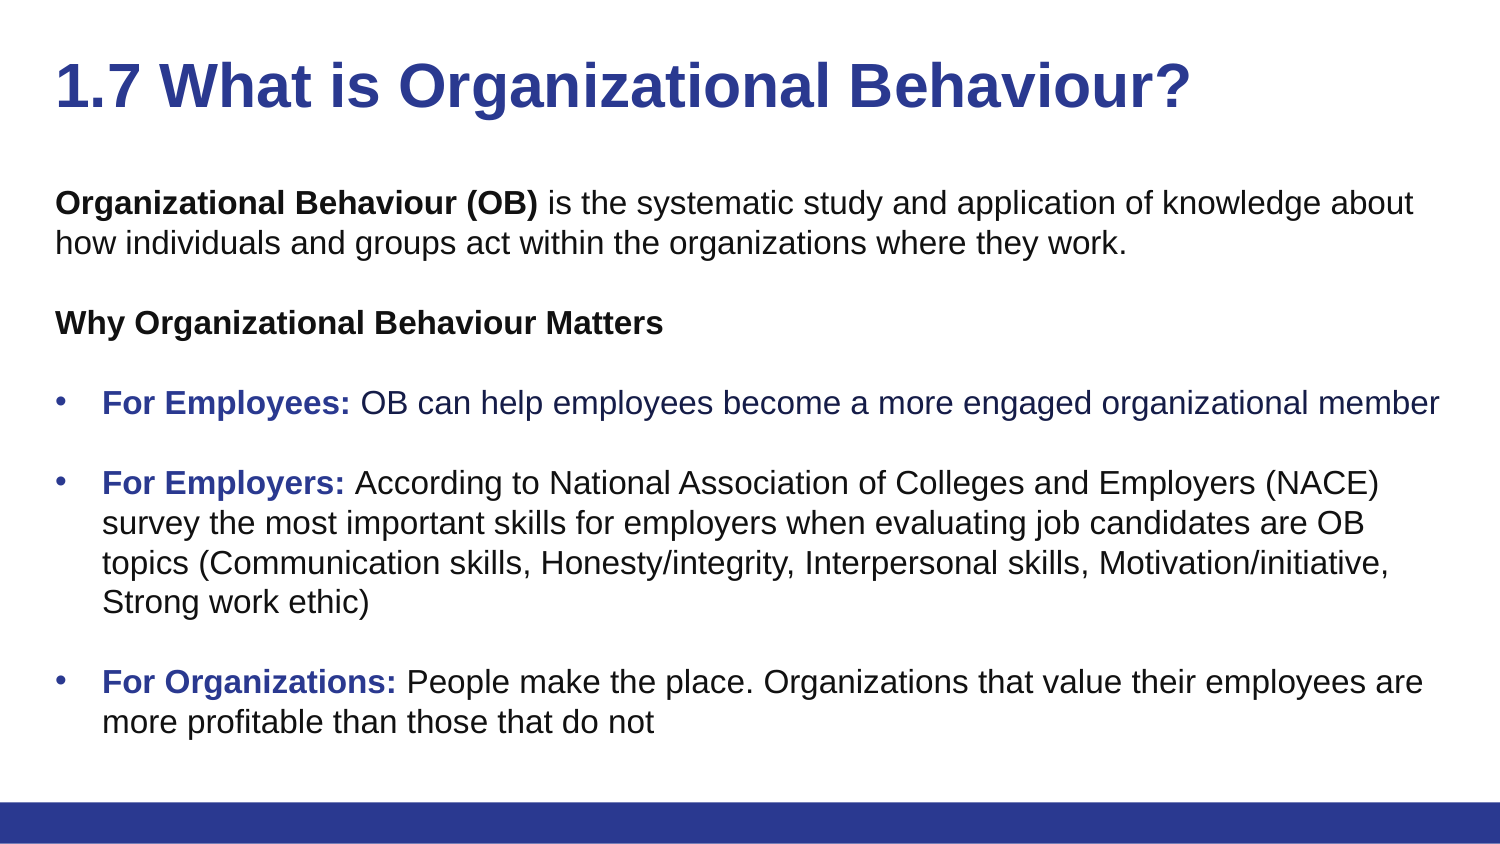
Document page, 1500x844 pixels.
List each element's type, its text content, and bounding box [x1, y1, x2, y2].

title 1.7 What is Organizational Behaviour? [40, 29, 1421, 163]
text_box Organizational Behaviour (OB) is the systematic study and application of knowledge about how individuals and groups act within the organizations where they work. Why Organizational Behaviour Matters For Employees: OB can help employees become a more engaged organizational member For Employers: According to National Association of Colleges and Employers (NACE) survey the most important skills for employers when evaluating job candidates are OB topics (Communication skills, Honesty/integrity, Interpersonal skills, Motivation/initiative, Strong work ethic) For Organizations: People make the place. Organizations that value their employees are more profitable than those that do not [40, 174, 1457, 748]
